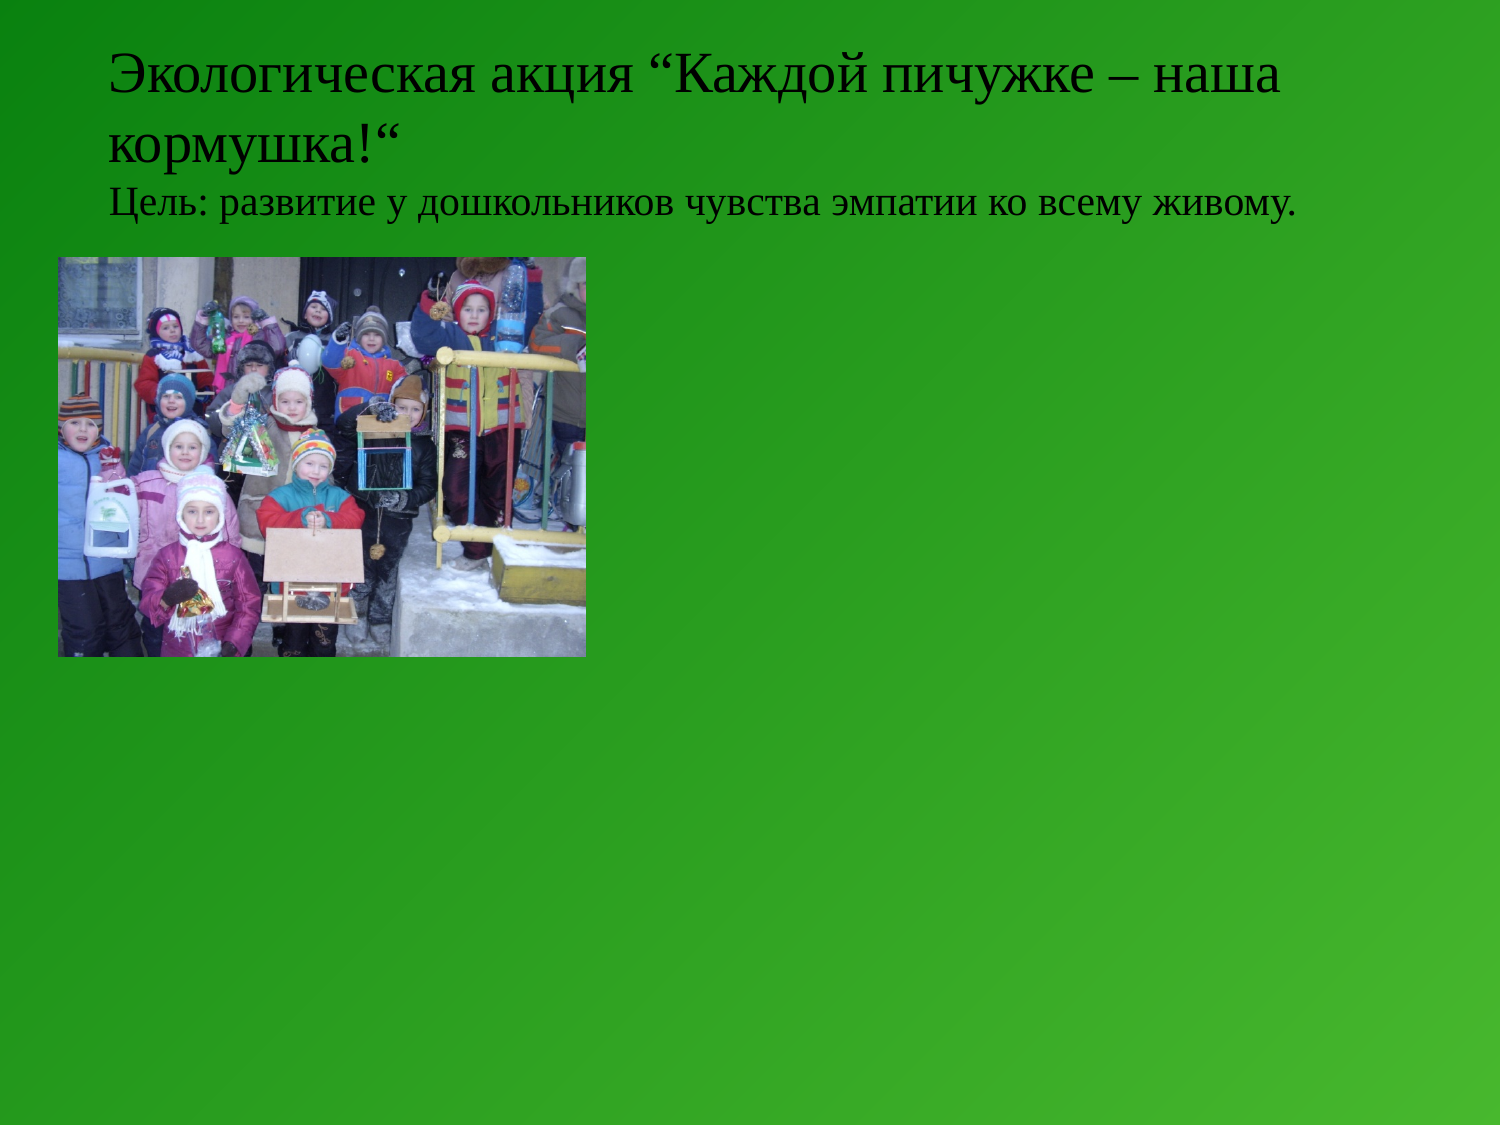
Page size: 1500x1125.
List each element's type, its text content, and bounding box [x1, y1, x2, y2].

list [58, 257, 587, 657]
title Экологическая акция “Каждой пичужке – наша кормушка!“ Цель: развитие у дошкольников чувства эмпатии ко всему живому. [93, 35, 1444, 223]
